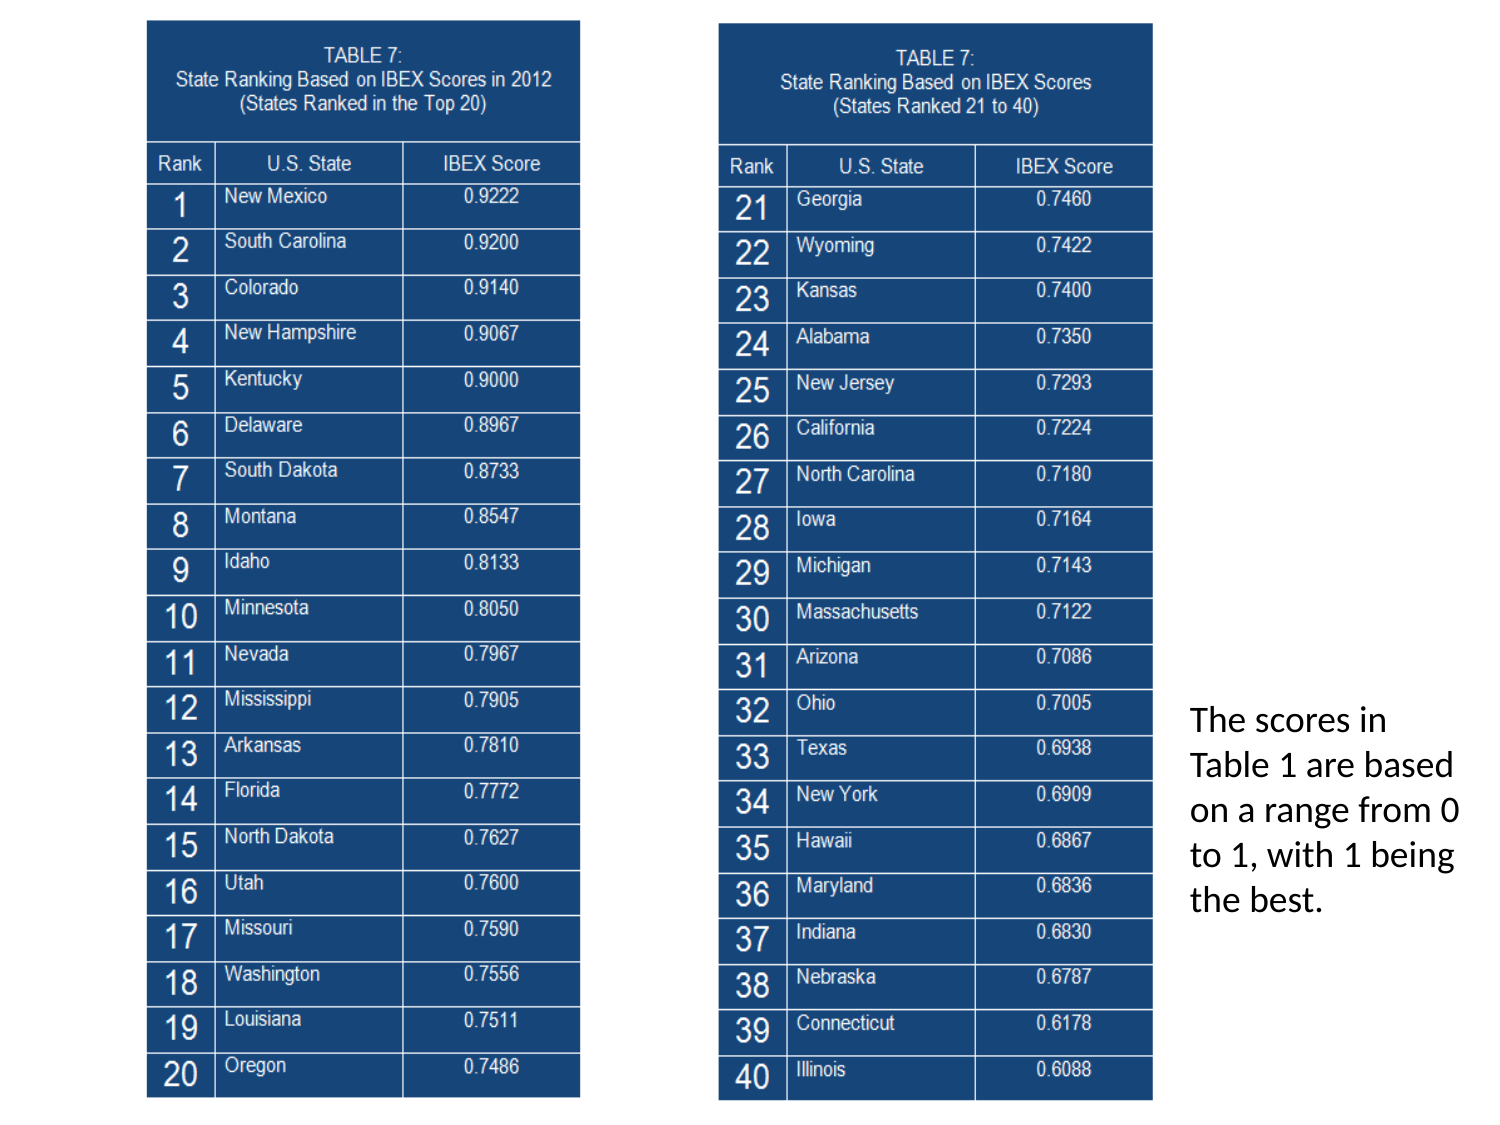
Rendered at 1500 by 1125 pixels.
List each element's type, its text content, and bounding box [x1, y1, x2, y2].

picture [710, 15, 1163, 1113]
picture [137, 15, 590, 1106]
text_box The scores in Table 1 are based on a range from 0 to 1, with 1 being the best. [1174, 687, 1475, 928]
